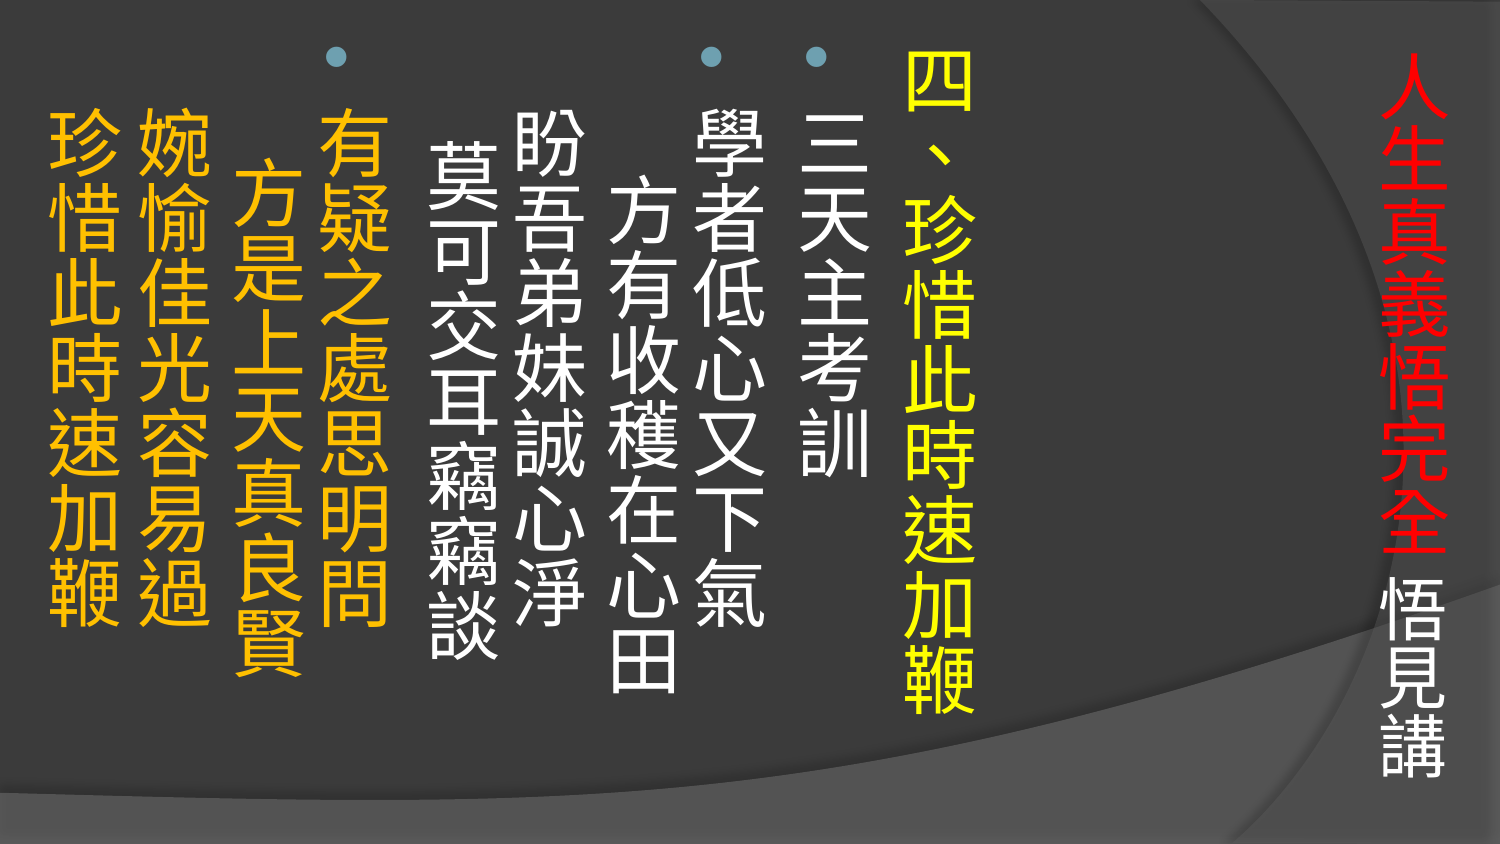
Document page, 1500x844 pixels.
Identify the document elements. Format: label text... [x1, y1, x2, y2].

title 人生真義悟完全 悟見講 [1352, 20, 1473, 812]
list 四、珍惜此時速加鞭 三天主考訓 學者低心又下氣 方有收穫在心田 盼吾弟妹誠心淨 莫可交耳竊竊談 有疑之處思明問 方是上天真良賢 婉愉佳光容易過 珍惜此時速加鞭 [29, 21, 1353, 825]
